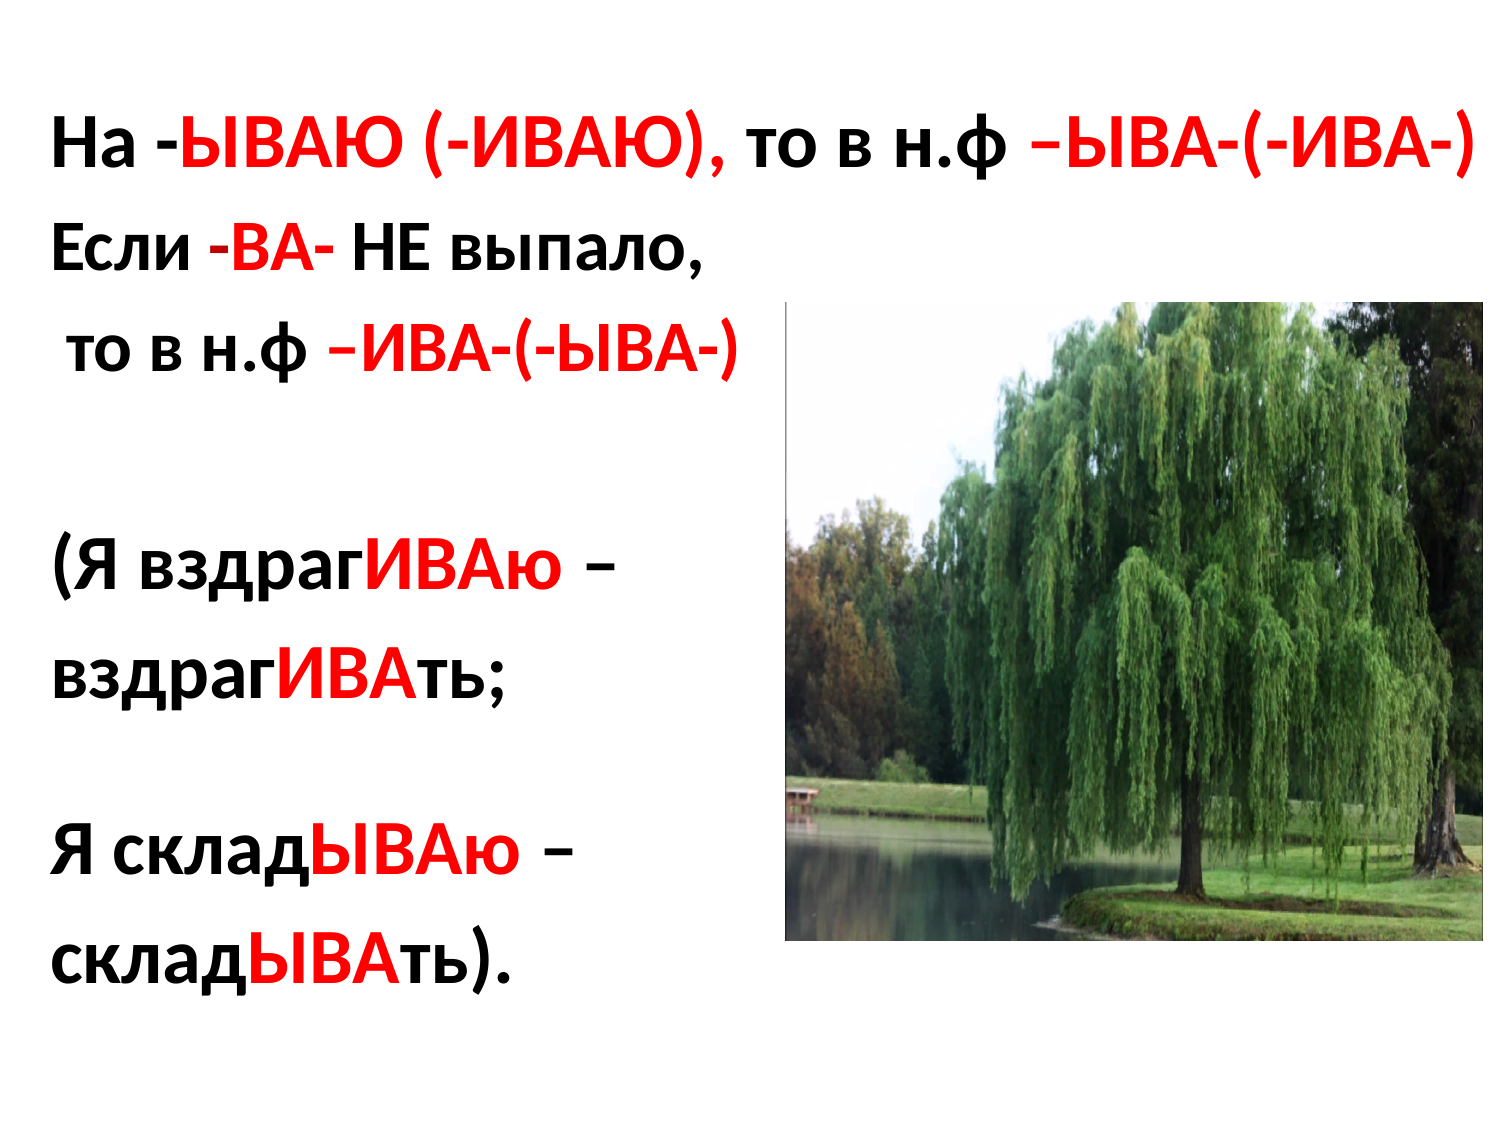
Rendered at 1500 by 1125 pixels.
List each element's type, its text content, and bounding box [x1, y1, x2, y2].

picture [785, 302, 1483, 941]
list На -ЫВАЮ (-ИВАЮ), то в н.ф –ЫВА-(-ИВА-) Если -ВА- НЕ выпало, то в н.ф –ИВА-(-ЫВА-) (Я вздрагИВАю – вздрагИВАть; Я складЫВАю – складЫВАть). [35, 82, 1500, 1079]
